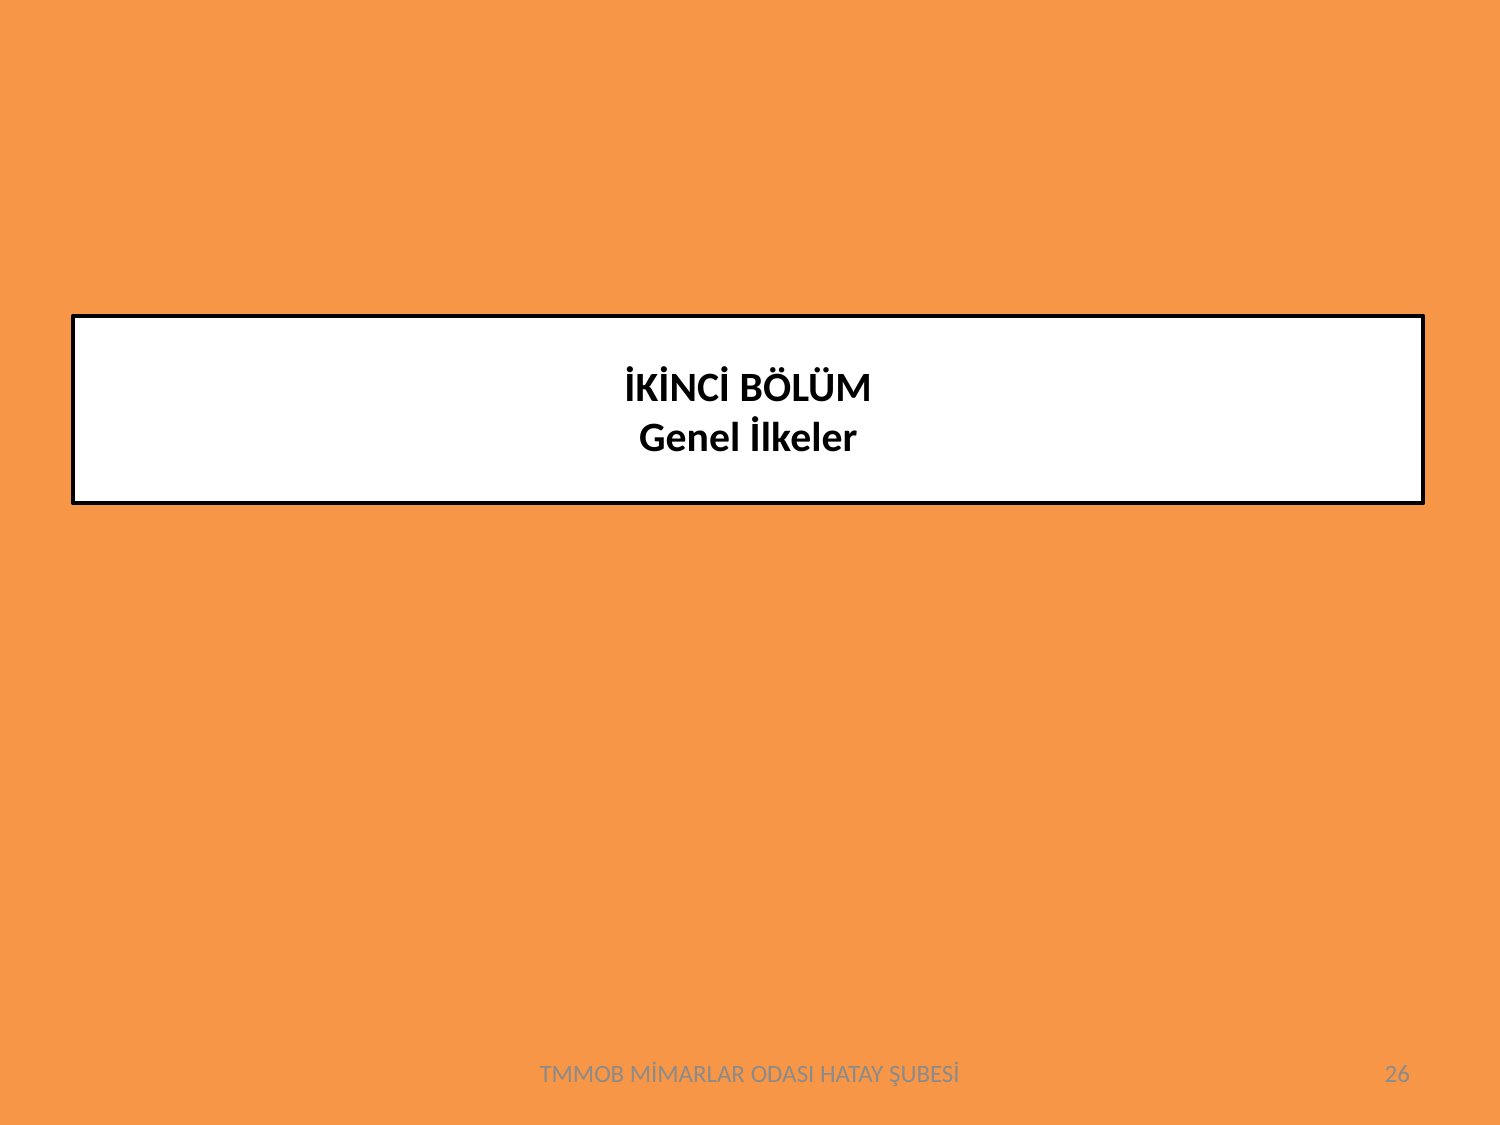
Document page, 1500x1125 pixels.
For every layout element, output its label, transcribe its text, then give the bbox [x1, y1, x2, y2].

footer TMMOB MİMARLAR ODASI HATAY ŞUBESİ [512, 1042, 988, 1103]
slide_number 26 [1074, 1042, 1425, 1103]
title İKİNCİ BÖLÜM Genel İlkeler [71, 314, 1425, 505]
